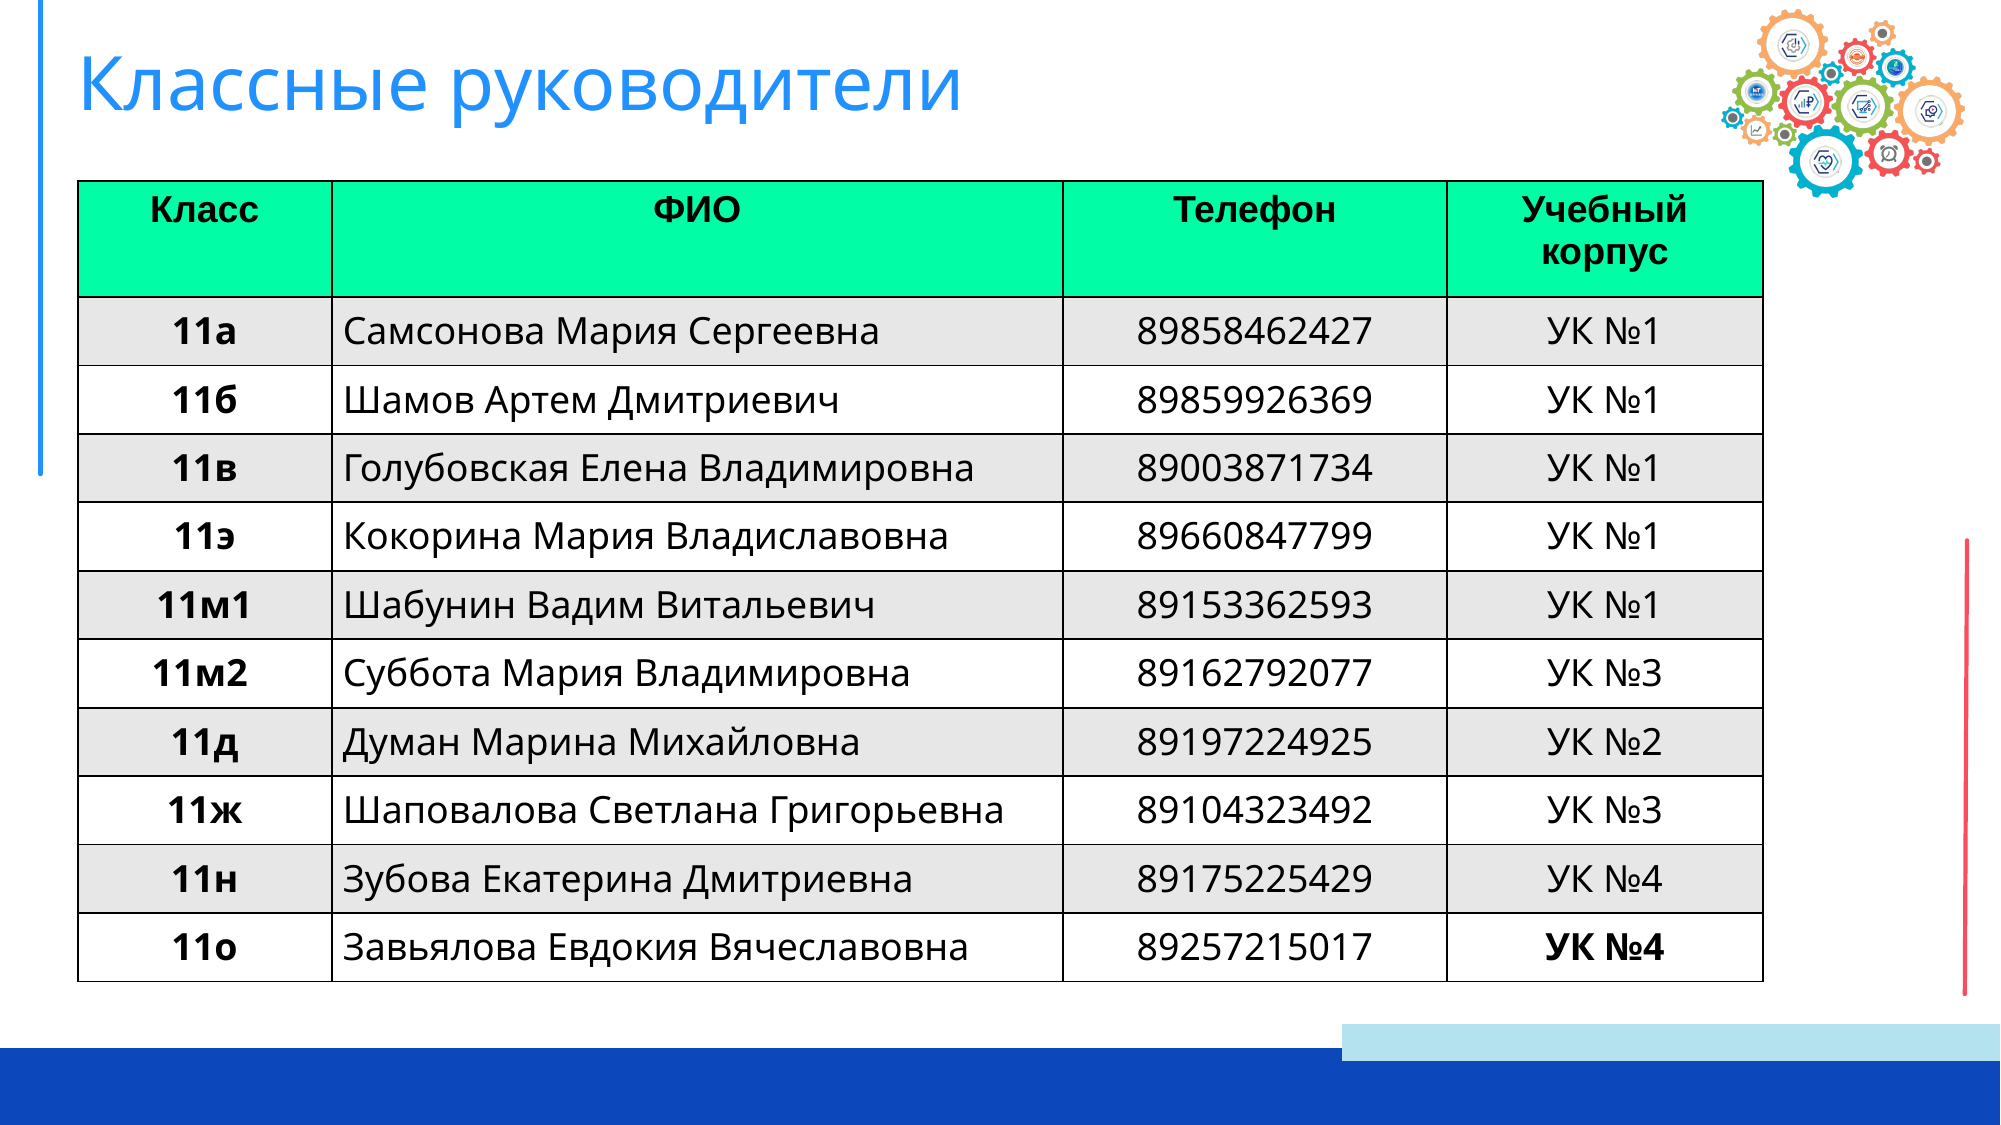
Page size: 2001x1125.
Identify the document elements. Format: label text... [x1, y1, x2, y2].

table_cell УК №1 [1448, 366, 1762, 433]
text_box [1964, 540, 1968, 995]
table_cell Суббота Мария Владимировна [333, 640, 1062, 707]
text_box [0, 1047, 2000, 1125]
table_cell УК №2 [1448, 709, 1762, 775]
table_cell Шамов Артем Дмитриевич [333, 366, 1062, 433]
table_cell 89153362593 [1064, 572, 1446, 638]
table_cell 11в [79, 435, 331, 501]
table_header Класс [79, 182, 331, 296]
table_cell УК №3 [1448, 777, 1762, 844]
table_cell Шабунин Вадим Витальевич [333, 572, 1062, 638]
picture [1721, 9, 1965, 198]
table_cell 11э [79, 503, 331, 570]
table_cell 89660847799 [1064, 503, 1446, 570]
table_cell Кокорина Мария Владиславовна [333, 503, 1062, 570]
table_cell УК №1 [1448, 298, 1762, 365]
table_cell УК №4 [1448, 845, 1762, 912]
table_cell 11м2 [79, 640, 331, 707]
table_cell 89175225429 [1064, 845, 1446, 912]
table_cell 89859926369 [1064, 366, 1446, 433]
table_cell УК №3 [1448, 640, 1762, 707]
table_cell Завьялова Евдокия Вячеславовна [333, 914, 1062, 981]
table_cell Шаповалова Светлана Григорьевна [333, 777, 1062, 844]
table_header ФИО [333, 182, 1062, 296]
table_cell 89104323492 [1064, 777, 1446, 844]
table_cell Голубовская Елена Владимировна [333, 435, 1062, 501]
table_cell Самсонова Мария Сергеевна [333, 298, 1062, 365]
text_box [1341, 1024, 2000, 1061]
table_cell 89003871734 [1064, 435, 1446, 501]
table_cell 11н [79, 845, 331, 912]
table_cell 89197224925 [1064, 709, 1446, 775]
table_header Телефон [1064, 182, 1446, 296]
table_header Учебный корпус [1448, 182, 1762, 296]
table_cell УК №4 [1448, 914, 1762, 981]
table_cell УК №1 [1448, 572, 1762, 638]
table_cell 11а [79, 298, 331, 365]
table_cell 89162792077 [1064, 640, 1446, 707]
table_cell 11ж [79, 777, 331, 844]
table_cell 11д [79, 709, 331, 775]
table_cell 11м1 [79, 572, 331, 638]
table_cell УК №1 [1448, 435, 1762, 501]
table_cell 11б [79, 366, 331, 433]
table_cell 11о [79, 914, 331, 981]
table_cell Думан Марина Михайловна [333, 709, 1062, 775]
text_box Классные руководители [77, 17, 1671, 126]
table_cell Зубова Екатерина Дмитриевна [333, 845, 1062, 912]
table_cell 89858462427 [1064, 298, 1446, 365]
table_cell УК №1 [1448, 503, 1762, 570]
table_cell 89257215017 [1064, 914, 1446, 981]
